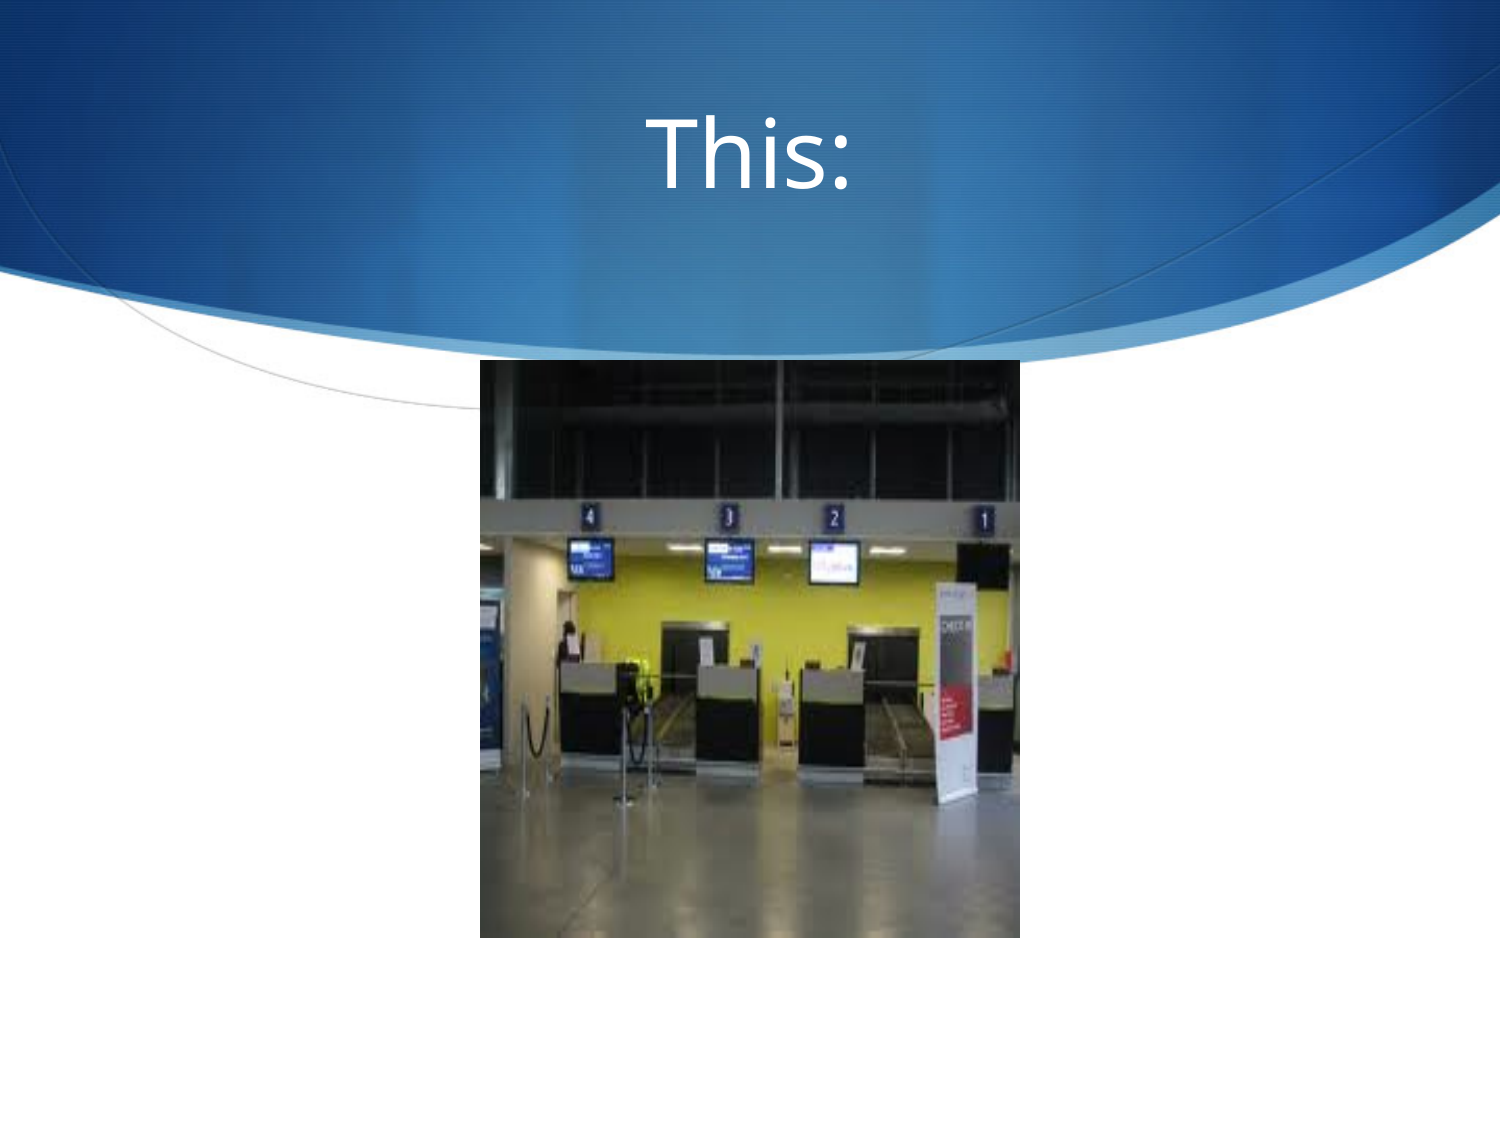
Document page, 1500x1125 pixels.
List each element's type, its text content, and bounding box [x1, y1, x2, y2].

title This: [75, 56, 1425, 245]
picture [0, 0, 1500, 1125]
